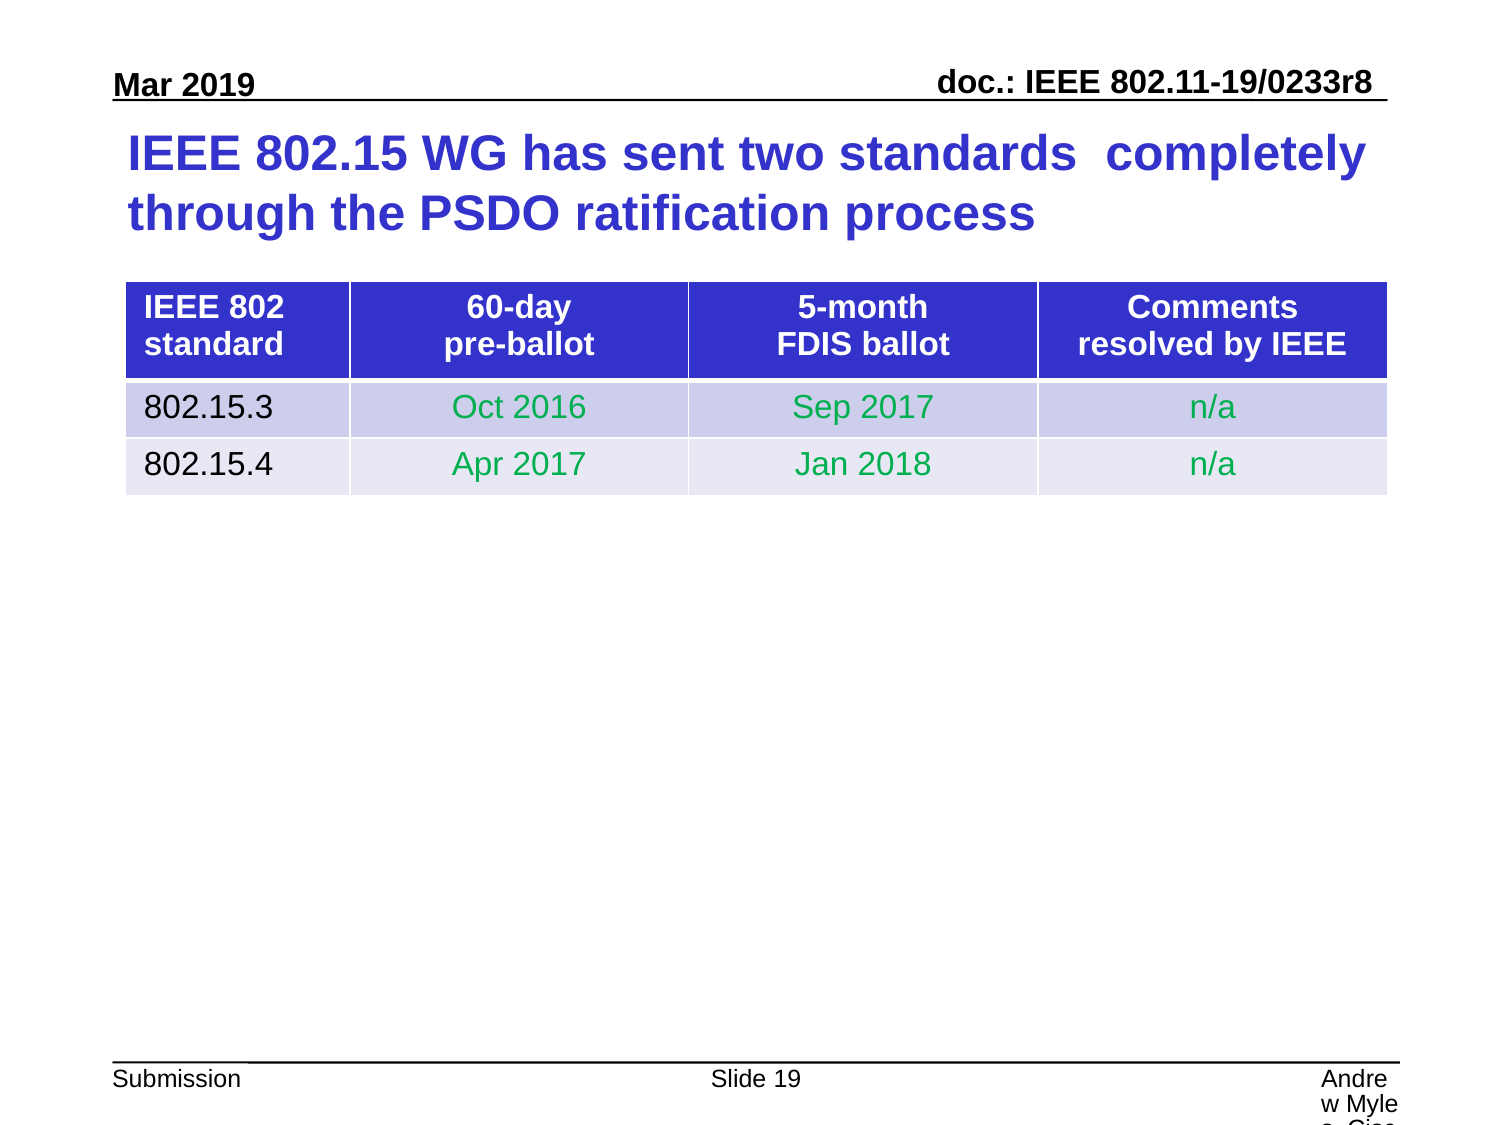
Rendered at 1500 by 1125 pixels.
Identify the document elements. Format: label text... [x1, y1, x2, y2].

table_header 5-month FDIS ballot [689, 282, 1037, 378]
footer Andrew Myles, Cisco [1320, 1061, 1402, 1093]
table_cell Jan 2018 [689, 439, 1037, 495]
table_cell n/a [1039, 439, 1387, 495]
table_header IEEE 802 standard [126, 282, 349, 378]
table_cell n/a [1039, 383, 1387, 437]
table_cell Sep 2017 [689, 383, 1037, 437]
slide_number Slide 19 [709, 1061, 803, 1093]
title IEEE 802.15 WG has sent two standards completely through the PSDO ratification process [112, 112, 1388, 288]
table_cell Oct 2016 [351, 383, 688, 437]
table_header Comments resolved by IEEE [1039, 282, 1387, 378]
table_header 60-day pre-ballot [351, 282, 688, 378]
table_cell 802.15.4 [126, 439, 349, 495]
table_cell 802.15.3 [126, 383, 349, 437]
table_cell Apr 2017 [351, 439, 688, 495]
